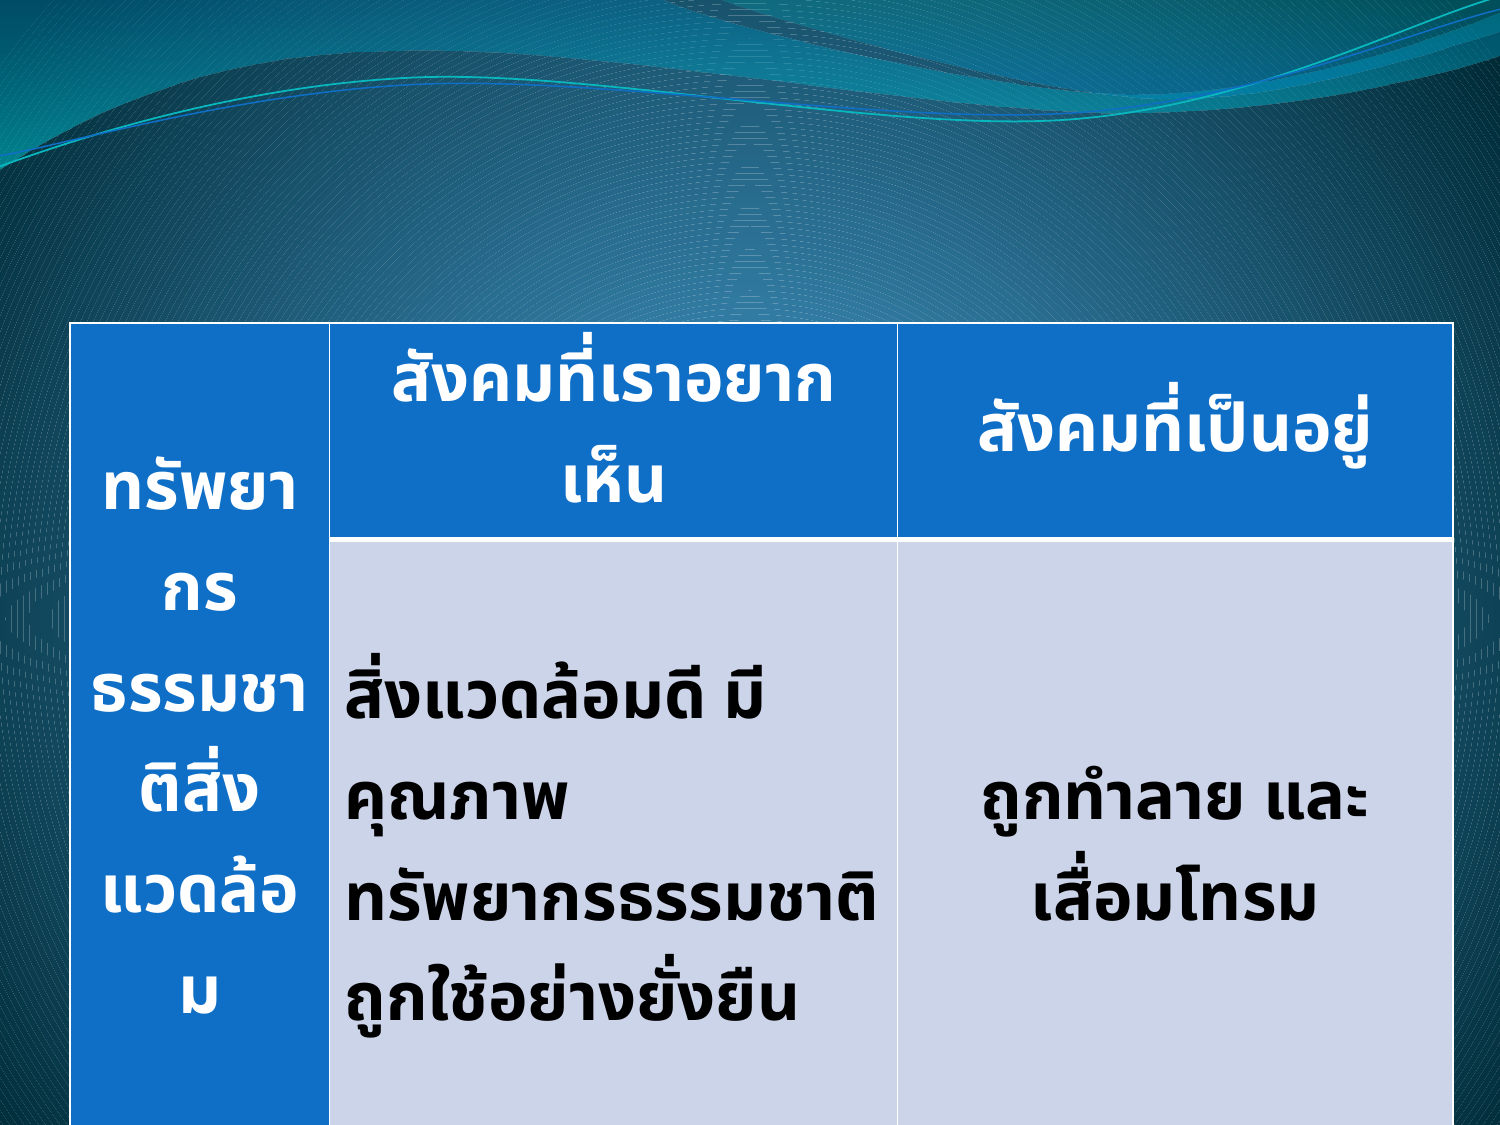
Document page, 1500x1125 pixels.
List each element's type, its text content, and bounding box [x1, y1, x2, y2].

table_cell สิ่งแวดล้อมดี มีคุณภาพ ทรัพยากรธรรมชาติถูกใช้อย่างยั่งยืน [330, 542, 897, 1125]
table_header ทรัพยากร ธรรมชาติสิ่งแวดล้อม [71, 324, 329, 1125]
table_header สังคมที่เป็นอยู่ [898, 324, 1452, 537]
table_cell ถูกทำลาย และ เสื่อมโทรม [898, 542, 1452, 1125]
table_header สังคมที่เราอยากเห็น [330, 324, 897, 537]
